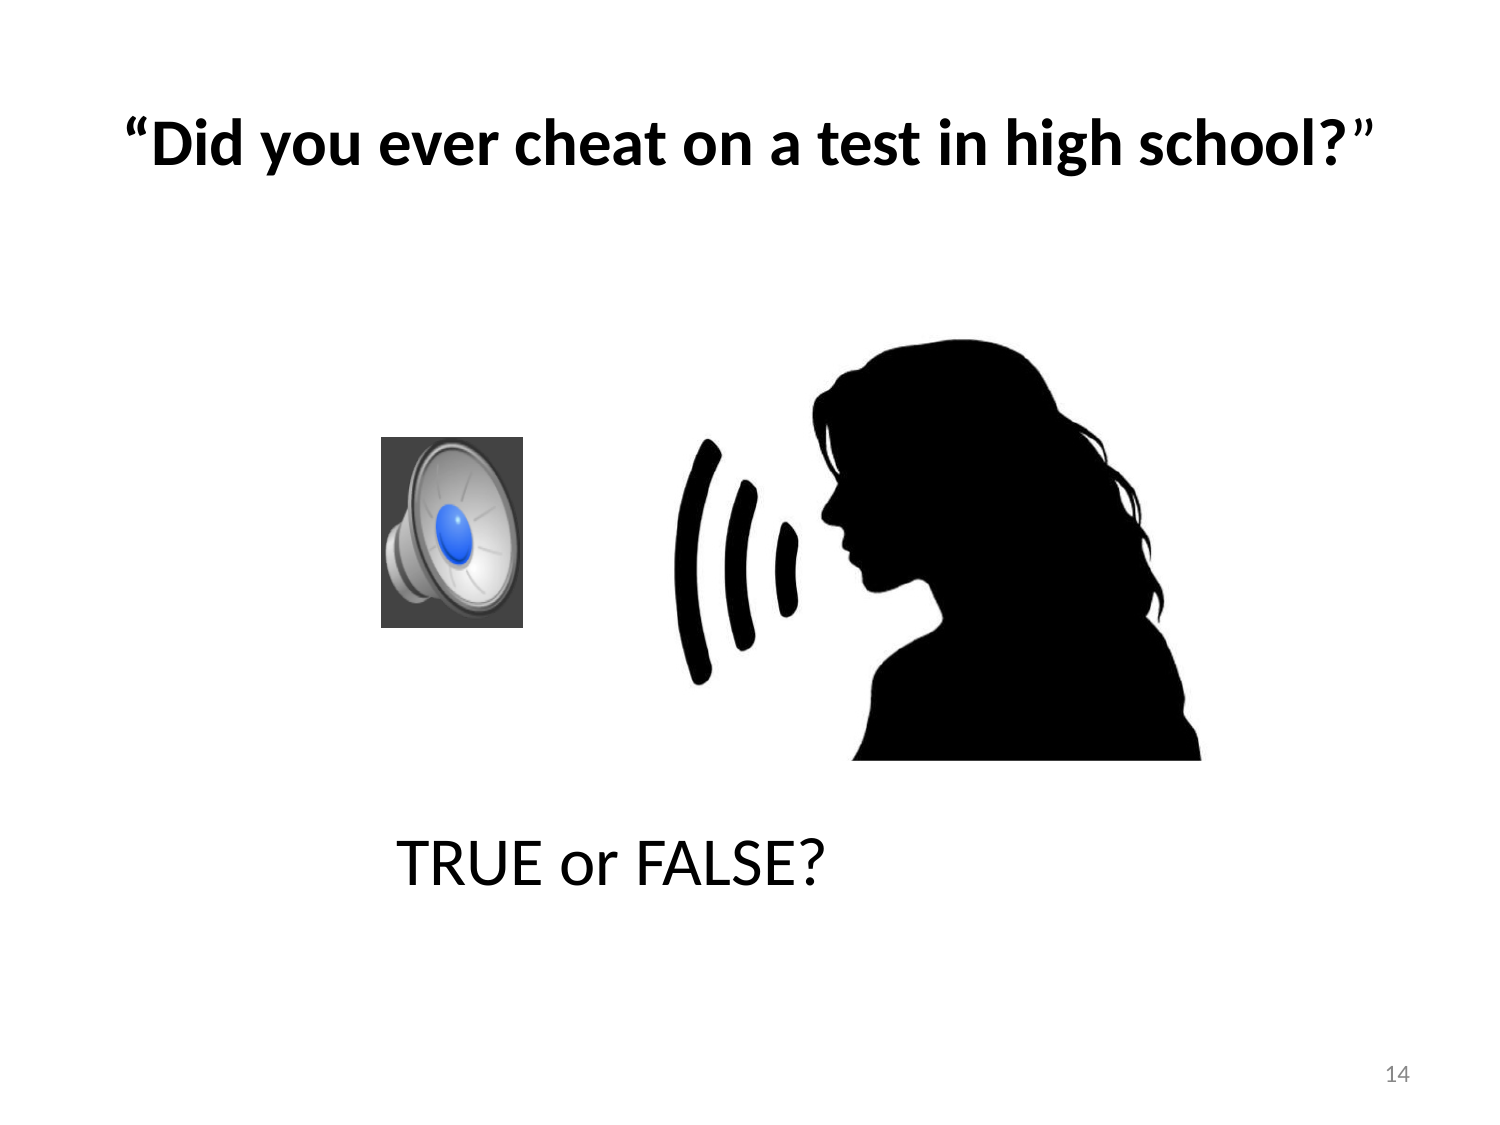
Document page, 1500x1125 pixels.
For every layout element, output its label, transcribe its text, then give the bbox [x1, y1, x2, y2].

title “Did you ever cheat on a test in high school?” [75, 45, 1425, 233]
picture [379, 436, 525, 630]
picture [613, 310, 1214, 762]
text_box TRUE or FALSE? [384, 781, 929, 946]
slide_number 14 [1074, 1042, 1425, 1103]
